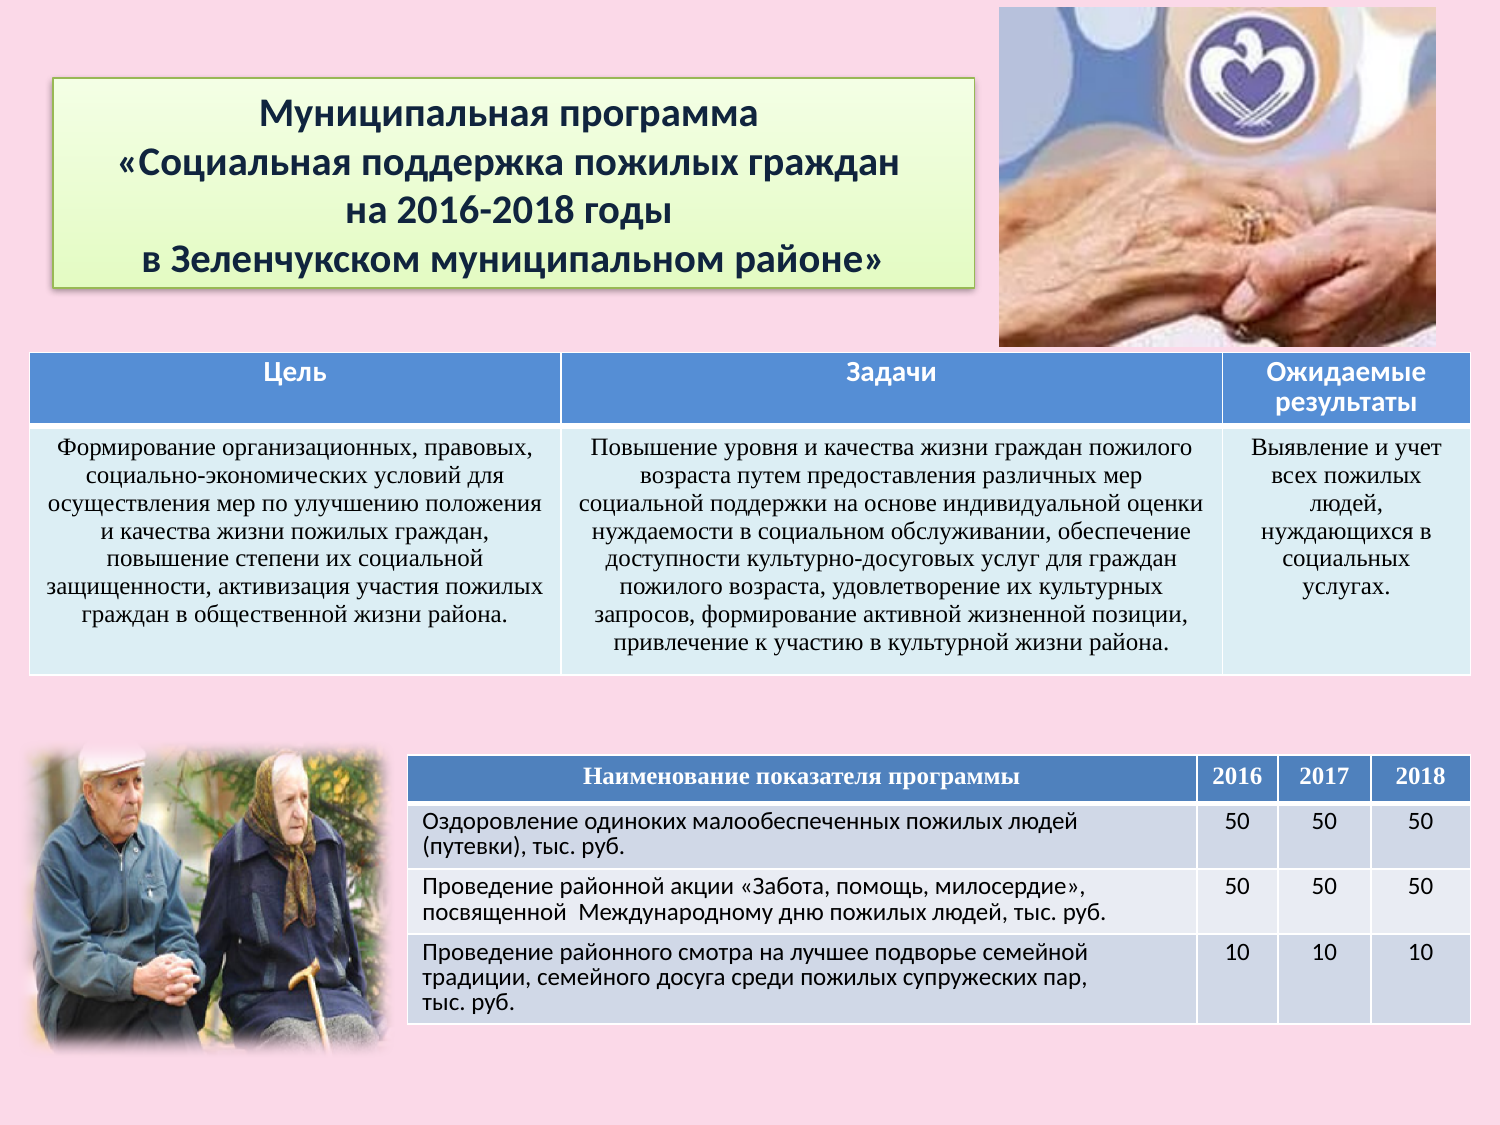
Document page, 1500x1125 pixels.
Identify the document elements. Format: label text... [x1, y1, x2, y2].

table_header 2018 [1372, 756, 1470, 801]
table_cell Повышение уровня и качества жизни граждан пожилого возраста путем предоставления различных мер социальной поддержки на основе индивидуальной оценки нуждаемости в социальном обслуживании, обеспечение доступности культурно-досуговых услуг для граждан пожилого возраста, удовлетворение их культурных запросов, формирование активной жизненной позиции, привлечение к участию в культурной жизни района. [562, 429, 1222, 674]
table_cell Проведение районного смотра на лучшее подворье семейной традиции, семейного досуга среди пожилых супружеских пар, тыс. руб. [408, 935, 1196, 1023]
table_cell Оздоровление одиноких малообеспеченных пожилых людей (путевки), тыс. руб. [408, 806, 1196, 868]
picture [17, 739, 396, 1059]
table_header Ожидаемые результаты [1223, 353, 1470, 423]
table_header Наименование показателя программы [408, 756, 1196, 801]
table_cell 10 [1279, 935, 1370, 1023]
table_cell Формирование организационных, правовых, социально-экономических условий для осуществления мер по улучшению положения и качества жизни пожилых граждан, повышение степени их социальной защищенности, активизация участия пожилых граждан в общественной жизни района. [30, 429, 560, 674]
table_cell Проведение районной акции «Забота, помощь, милосердие», посвященной Международному дню пожилых людей, тыс. руб. [408, 870, 1196, 933]
table_cell 50 [1198, 806, 1277, 868]
table_cell 50 [1279, 870, 1370, 933]
table_header 2017 [1279, 756, 1370, 801]
table_cell 10 [1372, 935, 1470, 1023]
table_cell 10 [1198, 935, 1277, 1023]
picture [999, 6, 1436, 347]
table_cell 50 [1372, 806, 1470, 868]
table_header Задачи [562, 353, 1222, 423]
table_header 2016 [1198, 756, 1277, 801]
table_cell Выявление и учет всех пожилых людей, нуждающихся в социальных услугах. [1223, 429, 1470, 674]
table_cell 50 [1279, 806, 1370, 868]
table_header Цель [30, 353, 560, 423]
table_cell 50 [1372, 870, 1470, 933]
text_box Муниципальная программа «Социальная поддержка пожилых граждан на 2016-2018 годы в Зеленчукском муниципальном районе» [52, 77, 975, 289]
table_cell 50 [1198, 870, 1277, 933]
